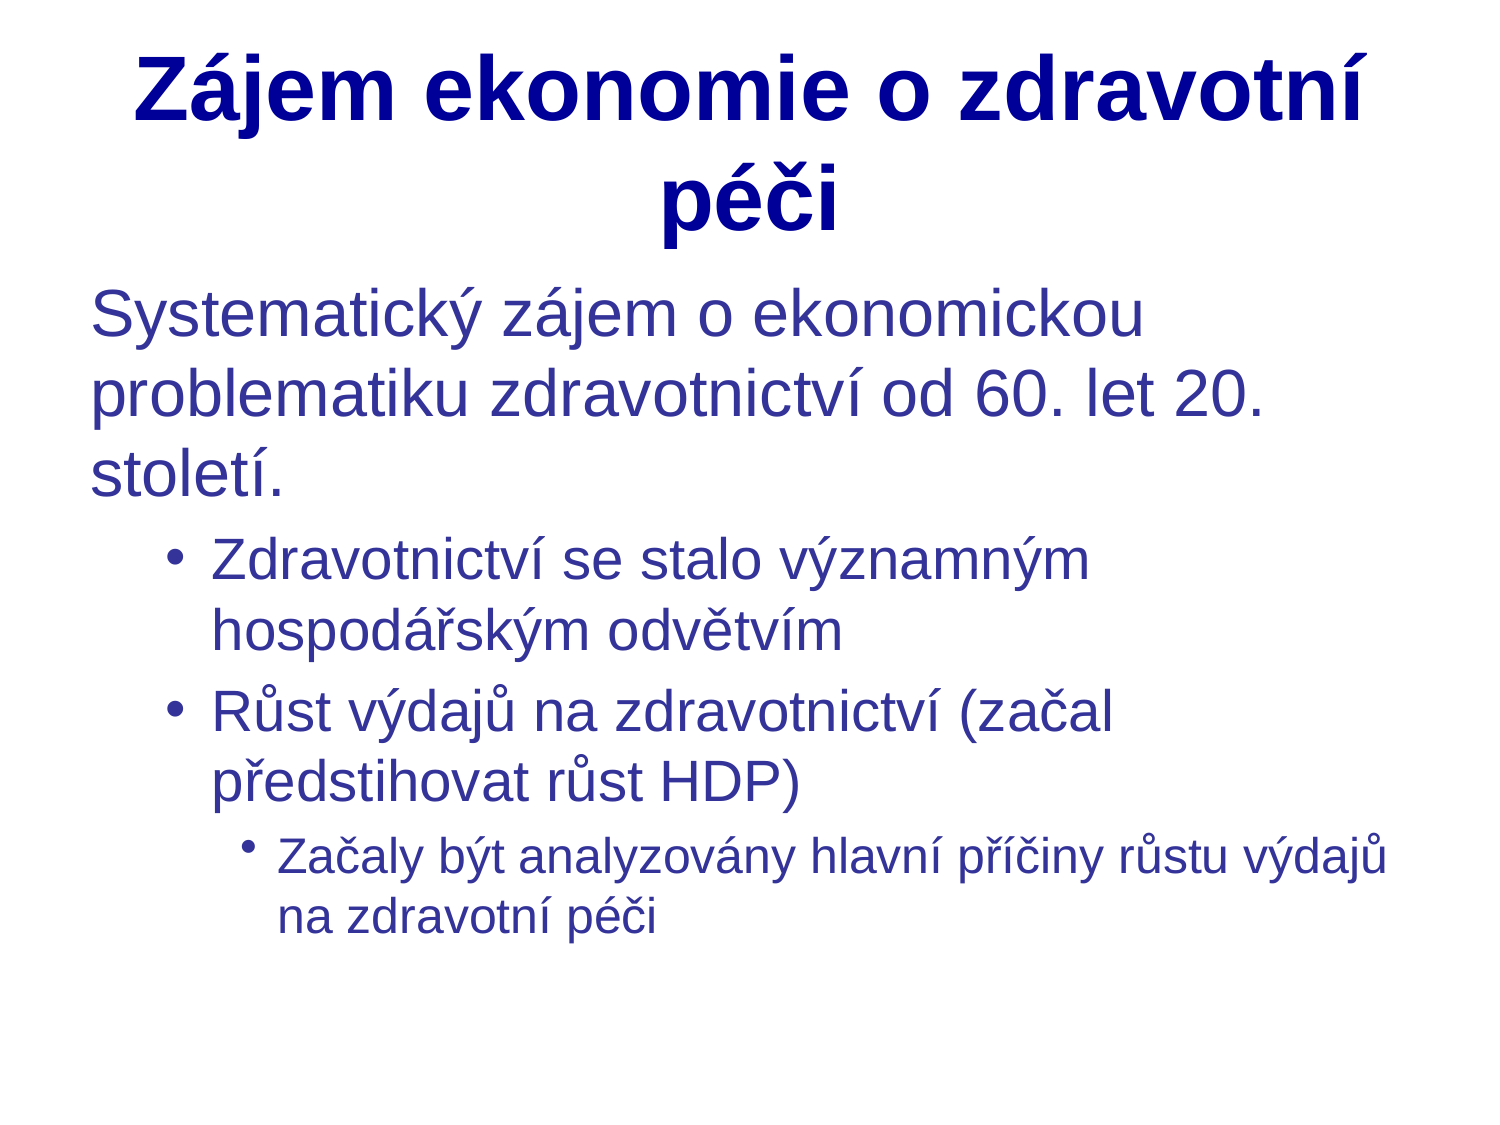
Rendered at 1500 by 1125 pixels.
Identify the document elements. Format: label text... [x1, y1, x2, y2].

title Zájem ekonomie o zdravotní péči [75, 45, 1425, 233]
list Systematický zájem o ekonomickou problematiku zdravotnictví od 60. let 20. století. Zdravotnictví se stalo významným hospodářským odvětvím Růst výdajů na zdravotnictví (začal předstihovat růst HDP) Začaly být analyzovány hlavní příčiny růstu výdajů na zdravotní péči [75, 262, 1425, 1005]
